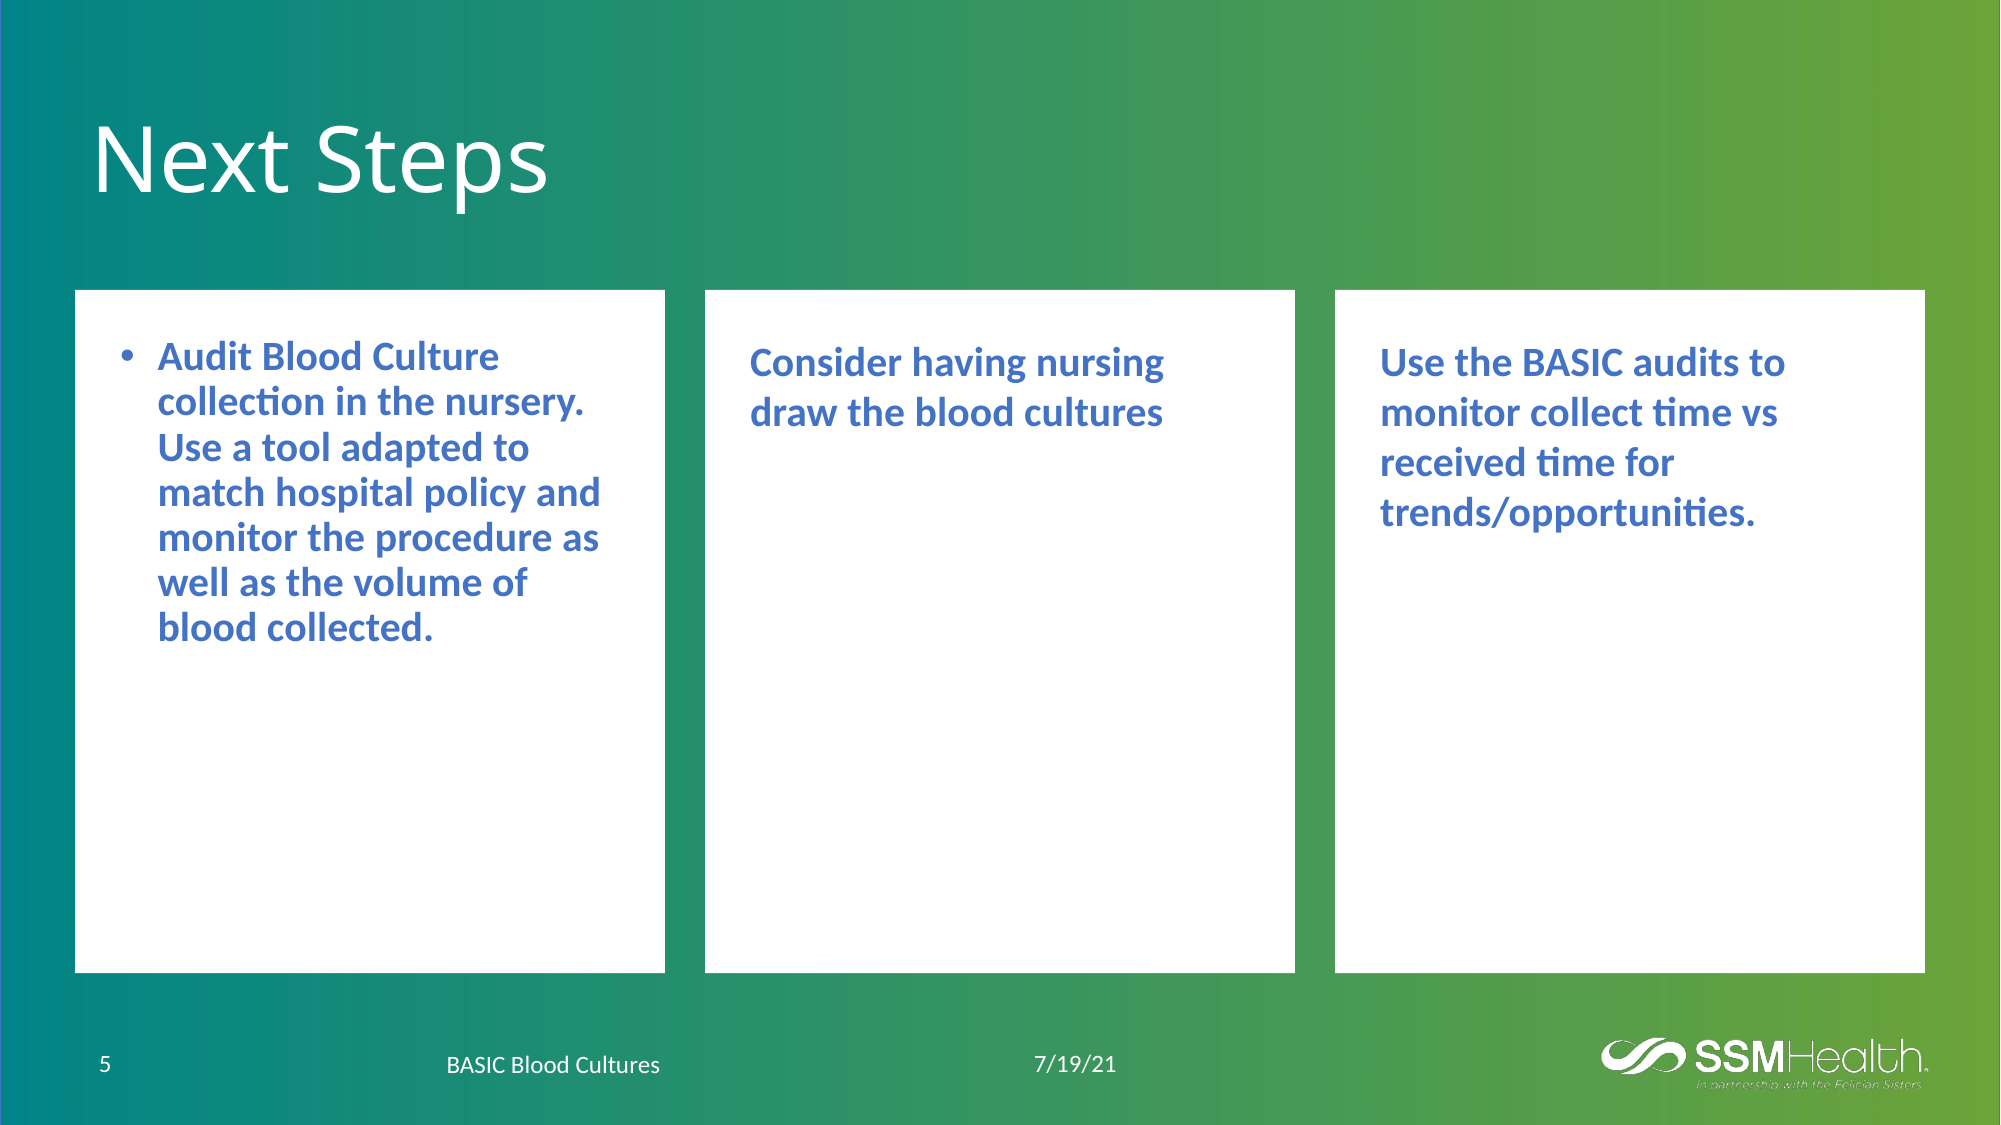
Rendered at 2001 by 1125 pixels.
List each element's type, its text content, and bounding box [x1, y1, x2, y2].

slide_number 5 [75, 1043, 127, 1082]
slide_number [1018, 1043, 1297, 1082]
list Audit Blood Culture collection in the nursery. Use a tool adapted to match hospital policy and monitor the procedure as well as the volume of blood collected. [75, 289, 665, 974]
title Next Steps [75, 75, 1717, 250]
footer BASIC Blood Cultures [126, 1044, 981, 1083]
text_box Consider having nursing draw the blood cultures [705, 289, 1295, 974]
text_box Use the BASIC audits to monitor collect time vs received time for trends/opportunities. [1335, 289, 1925, 974]
picture [1, 0, 2001, 1125]
